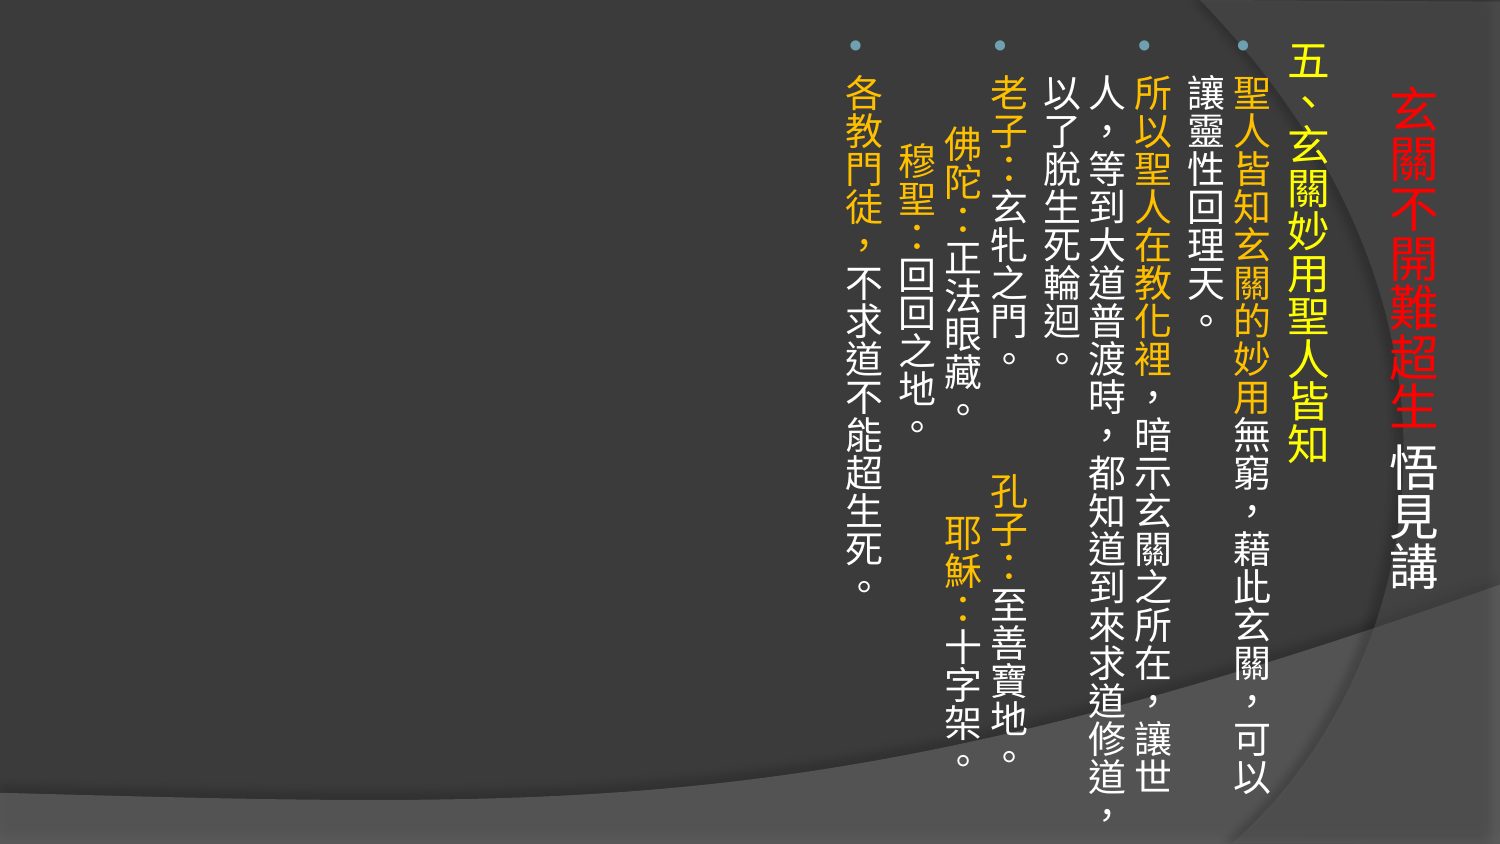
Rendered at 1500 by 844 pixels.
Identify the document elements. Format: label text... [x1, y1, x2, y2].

title 玄關不開難超生 悟見講 [1353, 43, 1473, 812]
list 五、玄關妙用聖人皆知 聖人皆知玄關的妙用無窮，藉此玄關，可以讓靈性回理天。 所以聖人在教化裡，暗示玄關之所在，讓世人，等到大道普渡時，都知道到來求道修道，以了脫生死輪迴。 老子：玄牝之門。 孔子：至善寶地。 佛陀：正法眼藏。 耶穌：十字架。 穆聖：回回之地。 各教門徒，不求道不能超生死。 [29, 20, 1353, 824]
